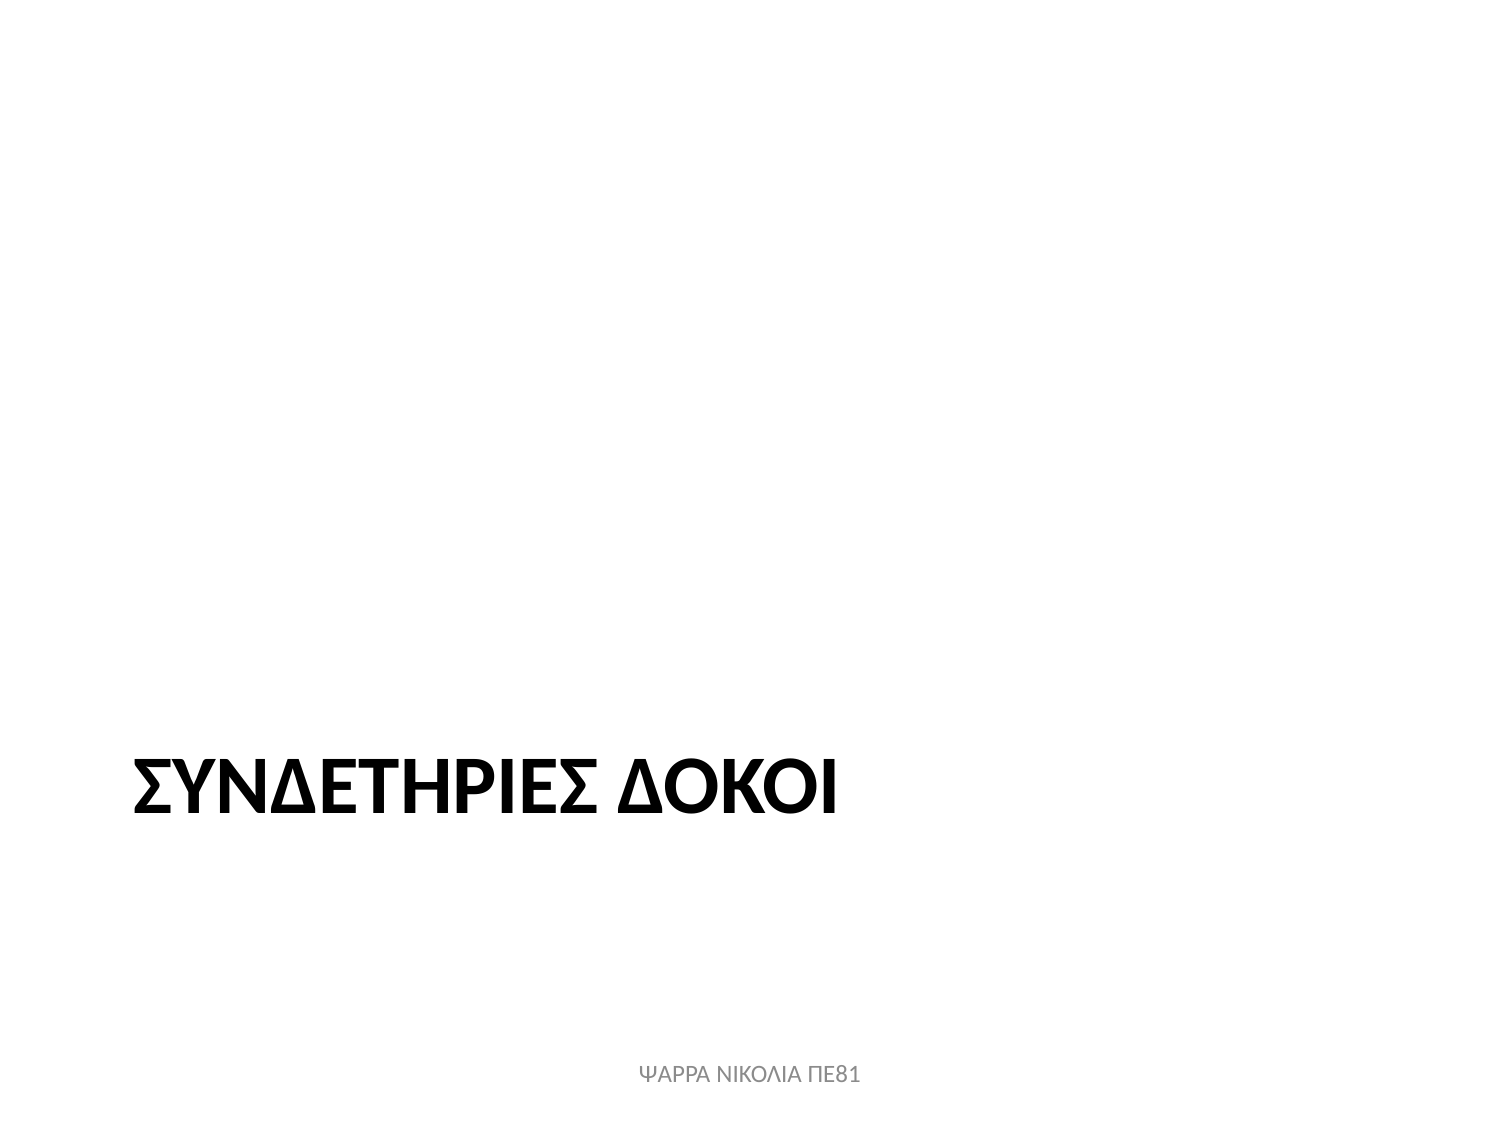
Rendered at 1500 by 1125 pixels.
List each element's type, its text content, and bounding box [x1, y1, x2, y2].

title ΣΥΝΔΕΤΗΡΙΕΣ ΔΟΚΟΙ [118, 722, 1394, 947]
footer ΨΑΡΡΑ ΝΙΚΟΛΙΑ ΠΕ81 [512, 1042, 988, 1103]
